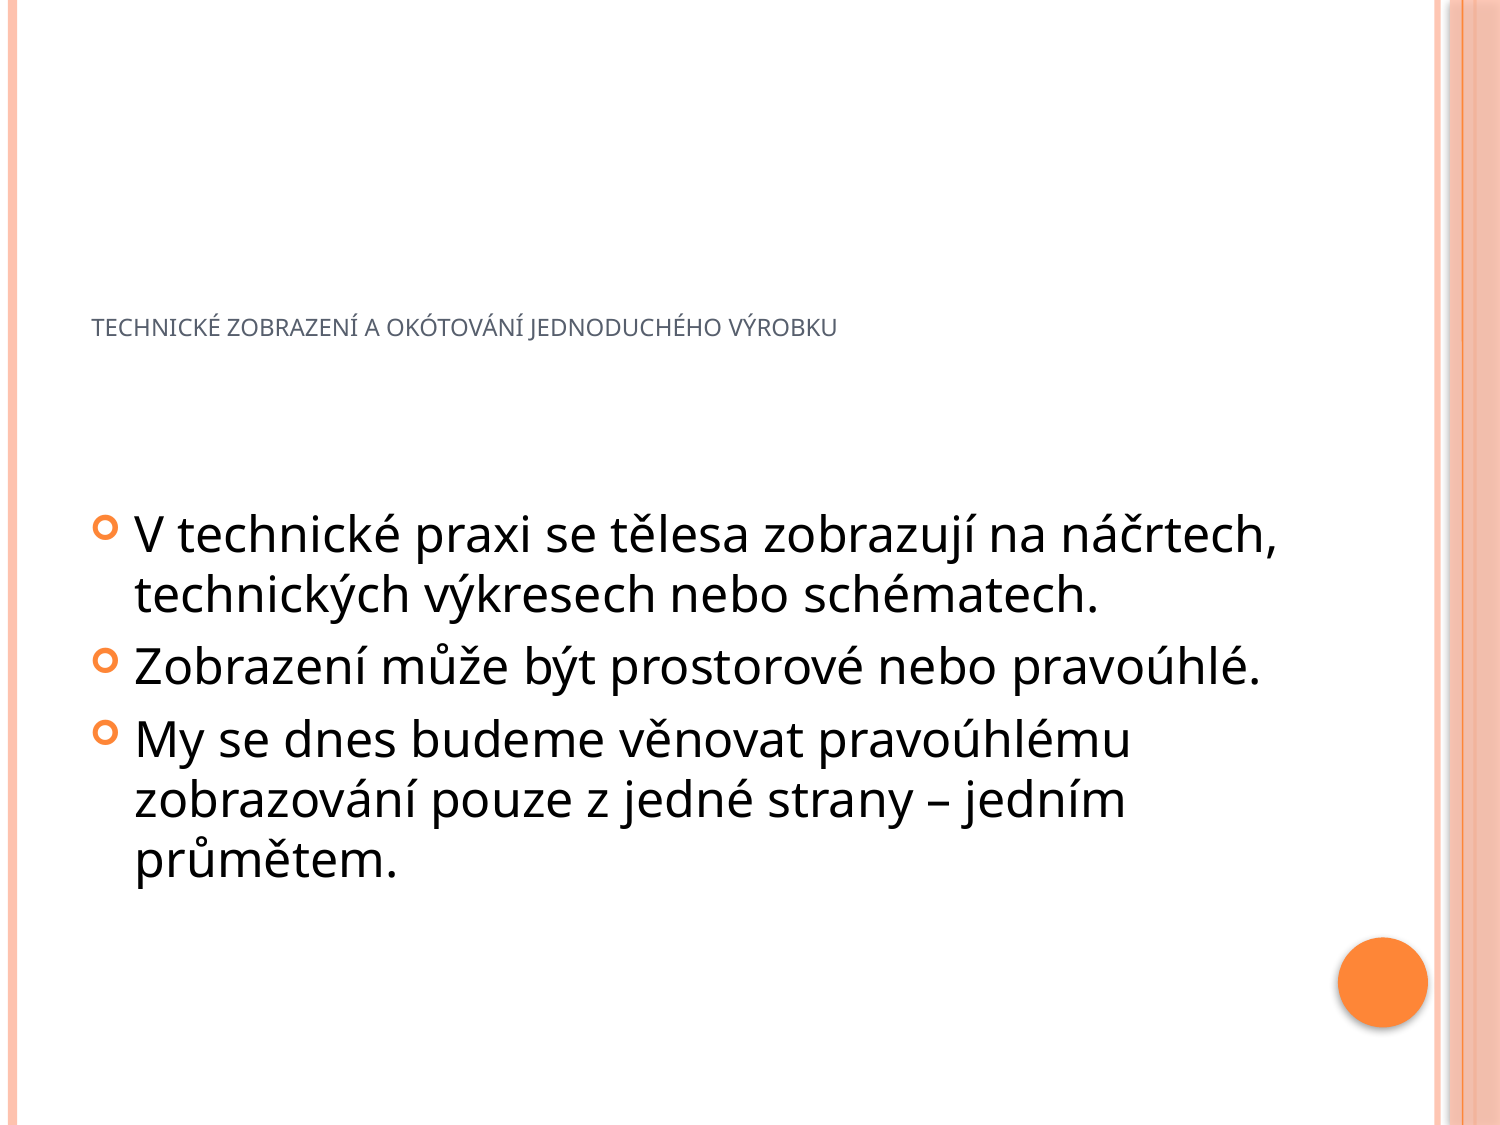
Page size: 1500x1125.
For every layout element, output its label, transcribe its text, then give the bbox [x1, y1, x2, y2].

list V technické praxi se tělesa zobrazují na náčrtech, technických výkresech nebo schématech. Zobrazení může být prostorové nebo pravoúhlé. My se dnes budeme věnovat pravoúhlému zobrazování pouze z jedné strany – jedním průmětem. [75, 349, 1300, 1062]
title Technické zobrazení a okótování jednoduchého výrobku [76, 160, 1302, 349]
